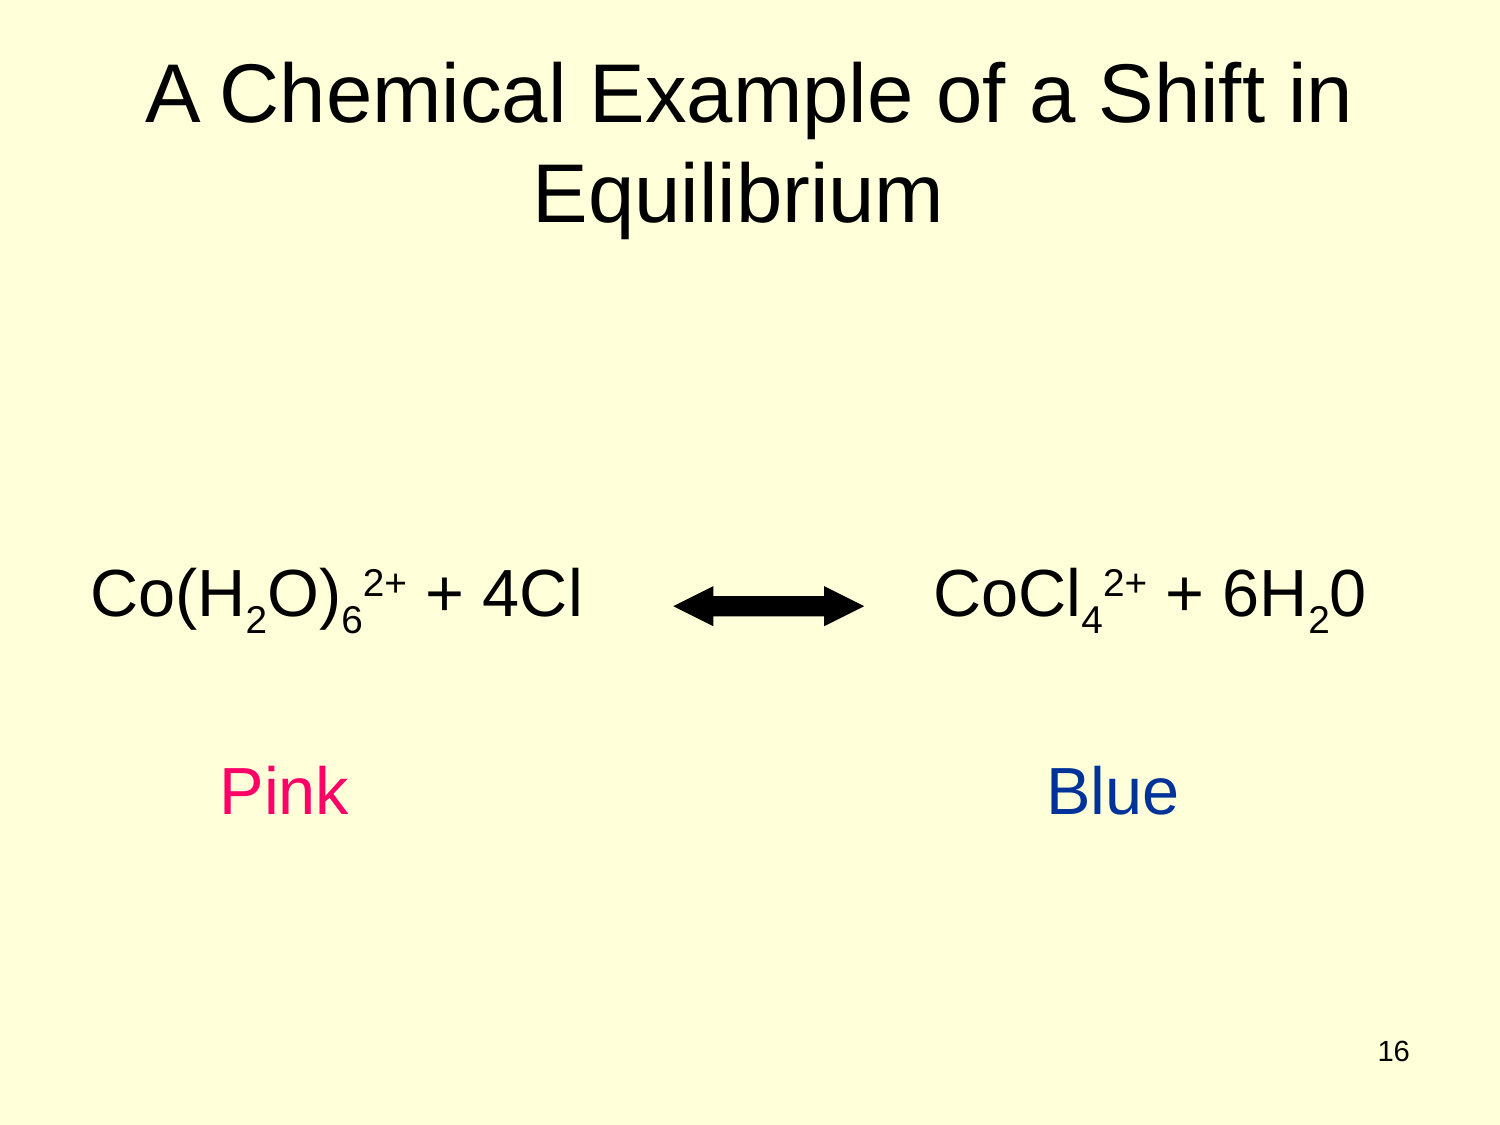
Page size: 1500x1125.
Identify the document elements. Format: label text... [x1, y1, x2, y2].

list Co(H2O)62+ + 4Cl CoCl42+ + 6H20 Pink Blue [75, 262, 1425, 1005]
slide_number 16 [1074, 1024, 1425, 1103]
text_box [675, 587, 863, 625]
title A Chemical Example of a Shift in Equilibrium [75, 45, 1425, 233]
